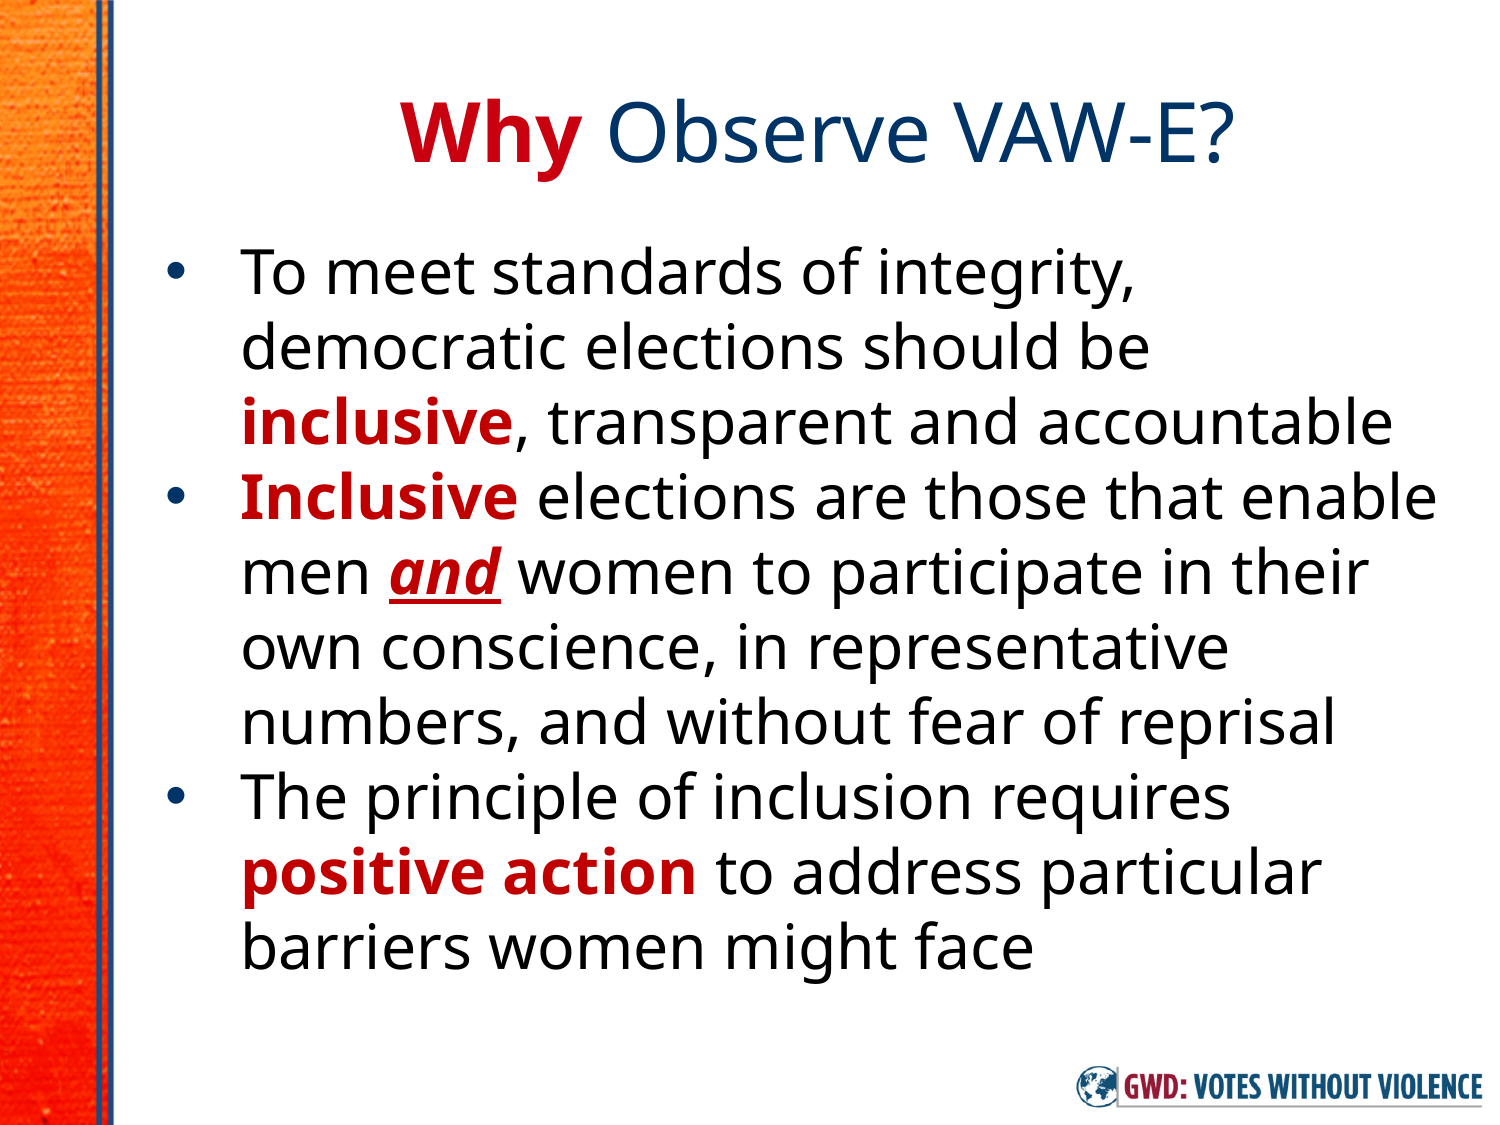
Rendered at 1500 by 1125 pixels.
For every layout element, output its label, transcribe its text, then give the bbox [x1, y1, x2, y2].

text_box To meet standards of integrity, democratic elections should be inclusive, transparent and accountable Inclusive elections are those that enable men and women to participate in their own conscience, in representative numbers, and without fear of reprisal The principle of inclusion requires positive action to address particular barriers women might face [150, 224, 1463, 1050]
text_box Why Observe VAW-E? [137, 45, 1500, 233]
picture [0, 0, 1500, 1125]
